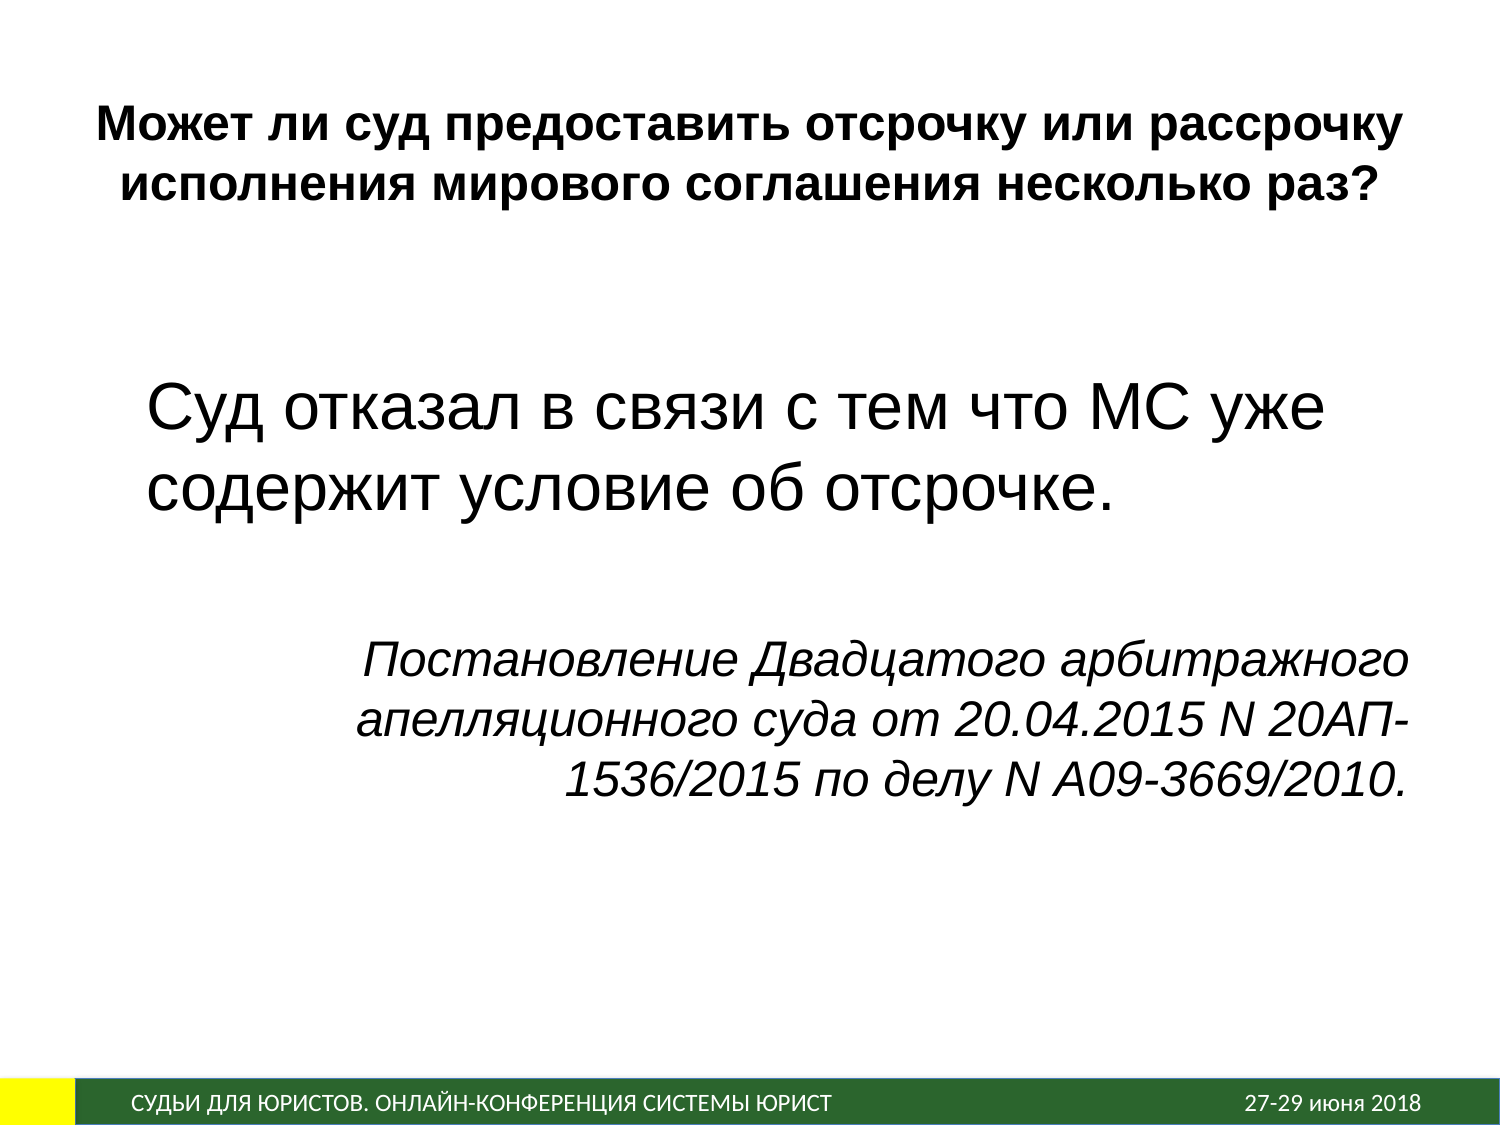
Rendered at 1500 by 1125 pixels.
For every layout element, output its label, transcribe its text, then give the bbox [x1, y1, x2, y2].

list Суд отказал в связи с тем что МС уже содержит условие об отсрочке. Постановление Двадцатого арбитражного апелляционного суда от 20.04.2015 N 20АП-1536/2015 по делу N А09-3669/2010. [75, 262, 1425, 1005]
title Может ли суд предоставить отсрочку или рассрочку исполнения мирового соглашения несколько раз? [75, 45, 1425, 256]
